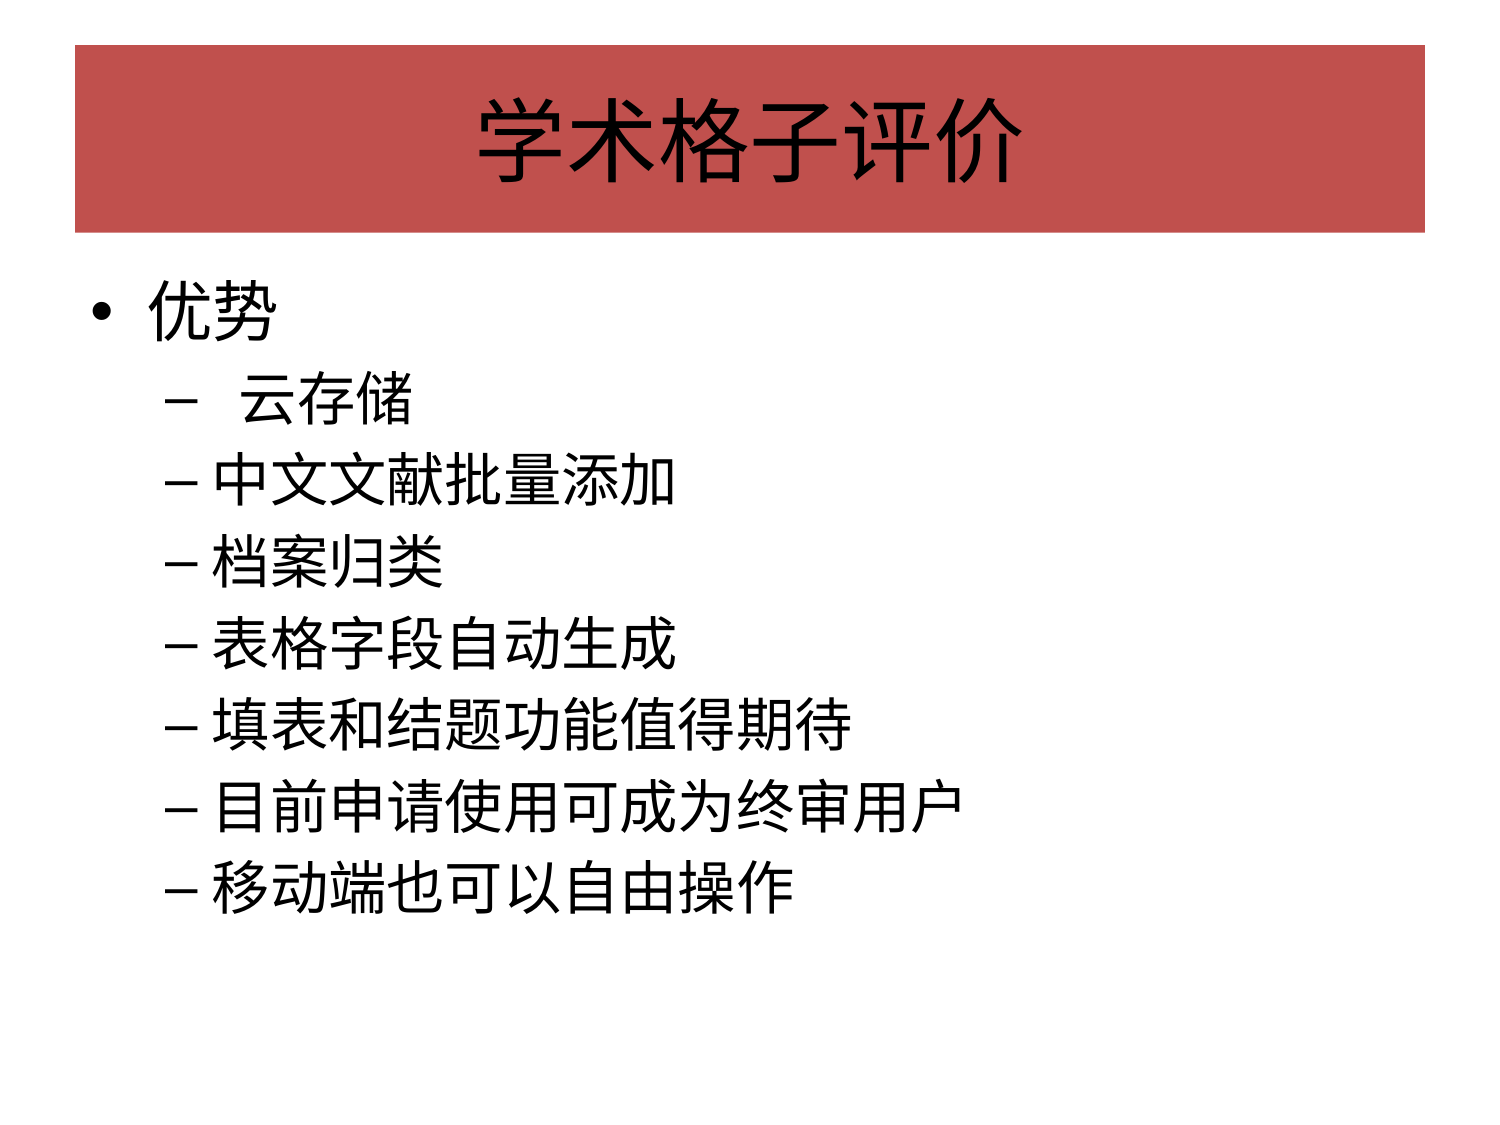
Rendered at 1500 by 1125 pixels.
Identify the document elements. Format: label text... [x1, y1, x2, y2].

title 学术格子评价 [75, 45, 1425, 233]
list 优势 云存储 中文文献批量添加 档案归类 表格字段自动生成 填表和结题功能值得期待 目前申请使用可成为终审用户 移动端也可以自由操作 [75, 262, 1425, 1005]
